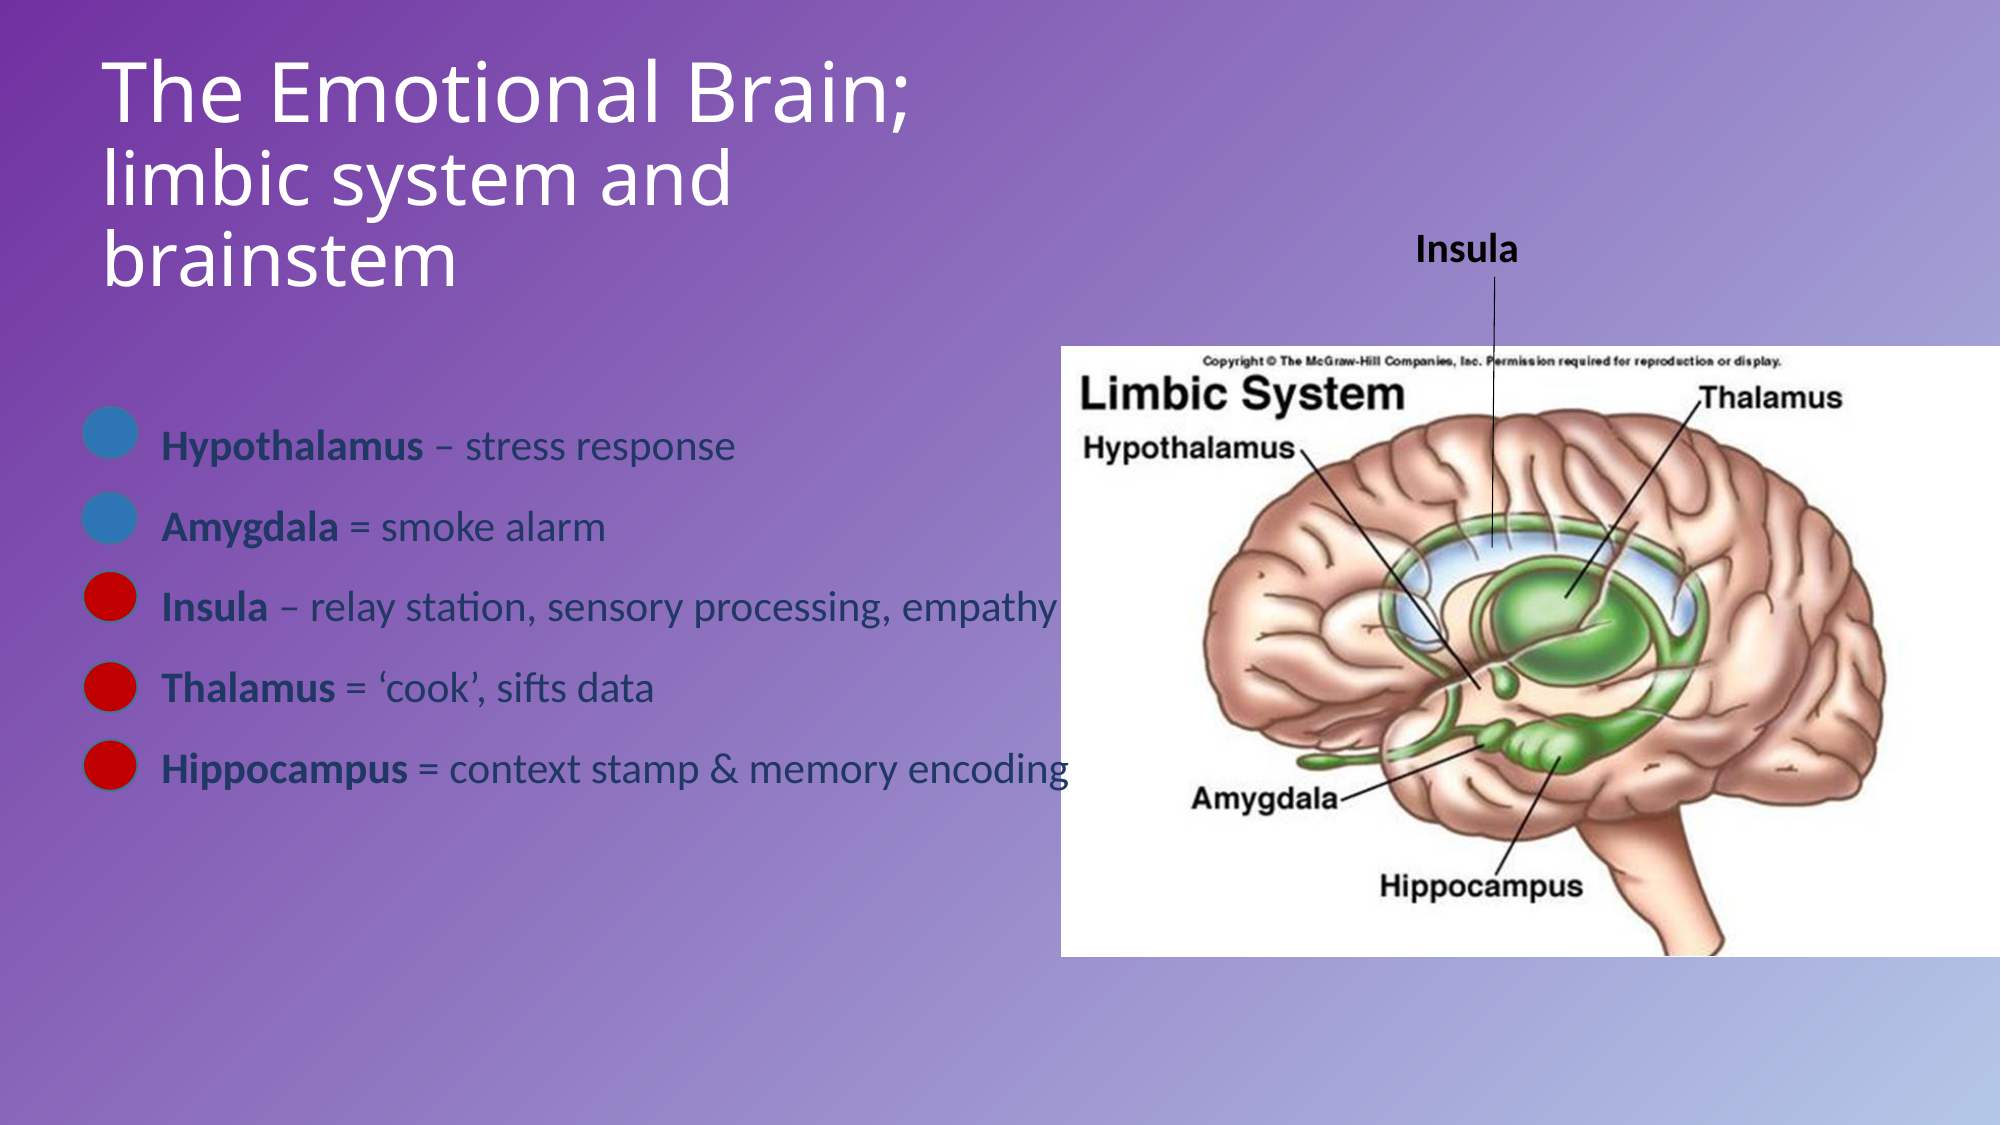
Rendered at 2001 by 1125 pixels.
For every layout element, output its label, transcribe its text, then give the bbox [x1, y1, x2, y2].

picture [1061, 346, 2000, 957]
text_box [81, 406, 139, 460]
text_box [81, 569, 139, 624]
text_box Hypothalamus – stress response Amygdala = smoke alarm Insula – relay station, sensory processing, empathy Thalamus = ‘cook’, sifts data Hippocampus = context stamp & memory encoding [146, 399, 1061, 801]
text_box [81, 491, 138, 545]
text_box Insula [1400, 213, 1535, 279]
text_box The Emotional Brain; limbic system and brainstem [86, 63, 977, 218]
text_box [81, 660, 139, 714]
text_box [81, 738, 139, 792]
